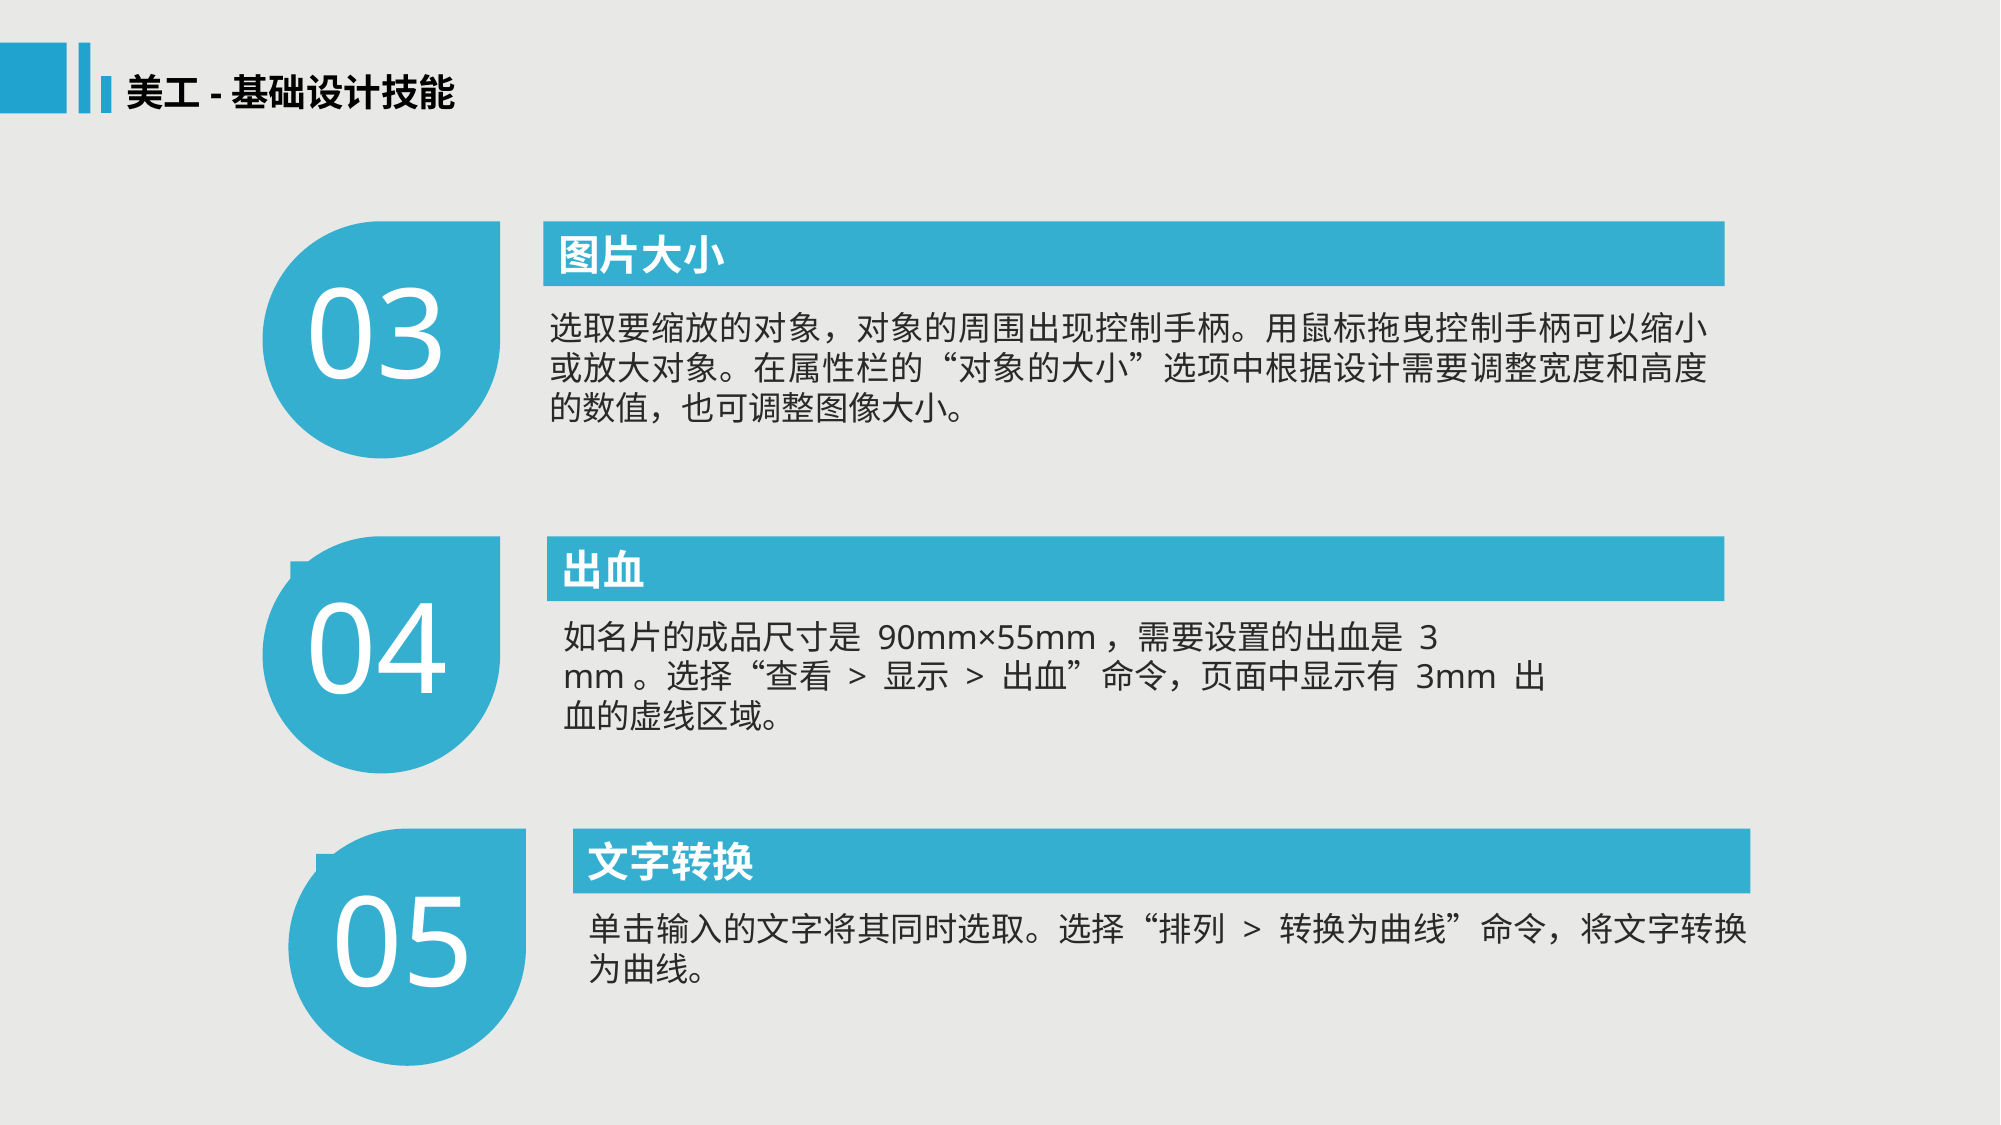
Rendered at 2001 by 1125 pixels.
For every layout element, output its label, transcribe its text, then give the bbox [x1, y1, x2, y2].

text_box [288, 828, 527, 1067]
text_box 选取要缩放的对象，对象的周围出现控制手柄。用鼠标拖曳控制手柄可以缩小或放大对象。在属性栏的“对象的大小”选项中根据设计需要调整宽度和高度的数值，也可调整图像大小。 [534, 299, 1725, 435]
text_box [262, 536, 501, 774]
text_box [262, 221, 501, 459]
text_box 图片大小 [543, 221, 1725, 287]
text_box 如名片的成品尺寸是 90mm×55mm，需要设置的出血是 3 mm。选择“查看 > 显示 > 出血”命令，页面中显示有 3mm 出 血的虚线区域。 [548, 608, 1738, 743]
text_box 出血 [547, 536, 1725, 602]
text_box 美工-基础设计技能 [111, 61, 654, 122]
text_box 文字转换 [573, 828, 1751, 894]
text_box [0, 42, 112, 114]
text_box 单击输入的文字将其同时选取。选择“排列 > 转换为曲线”命令，将文字转换为曲线。 [574, 900, 1764, 996]
